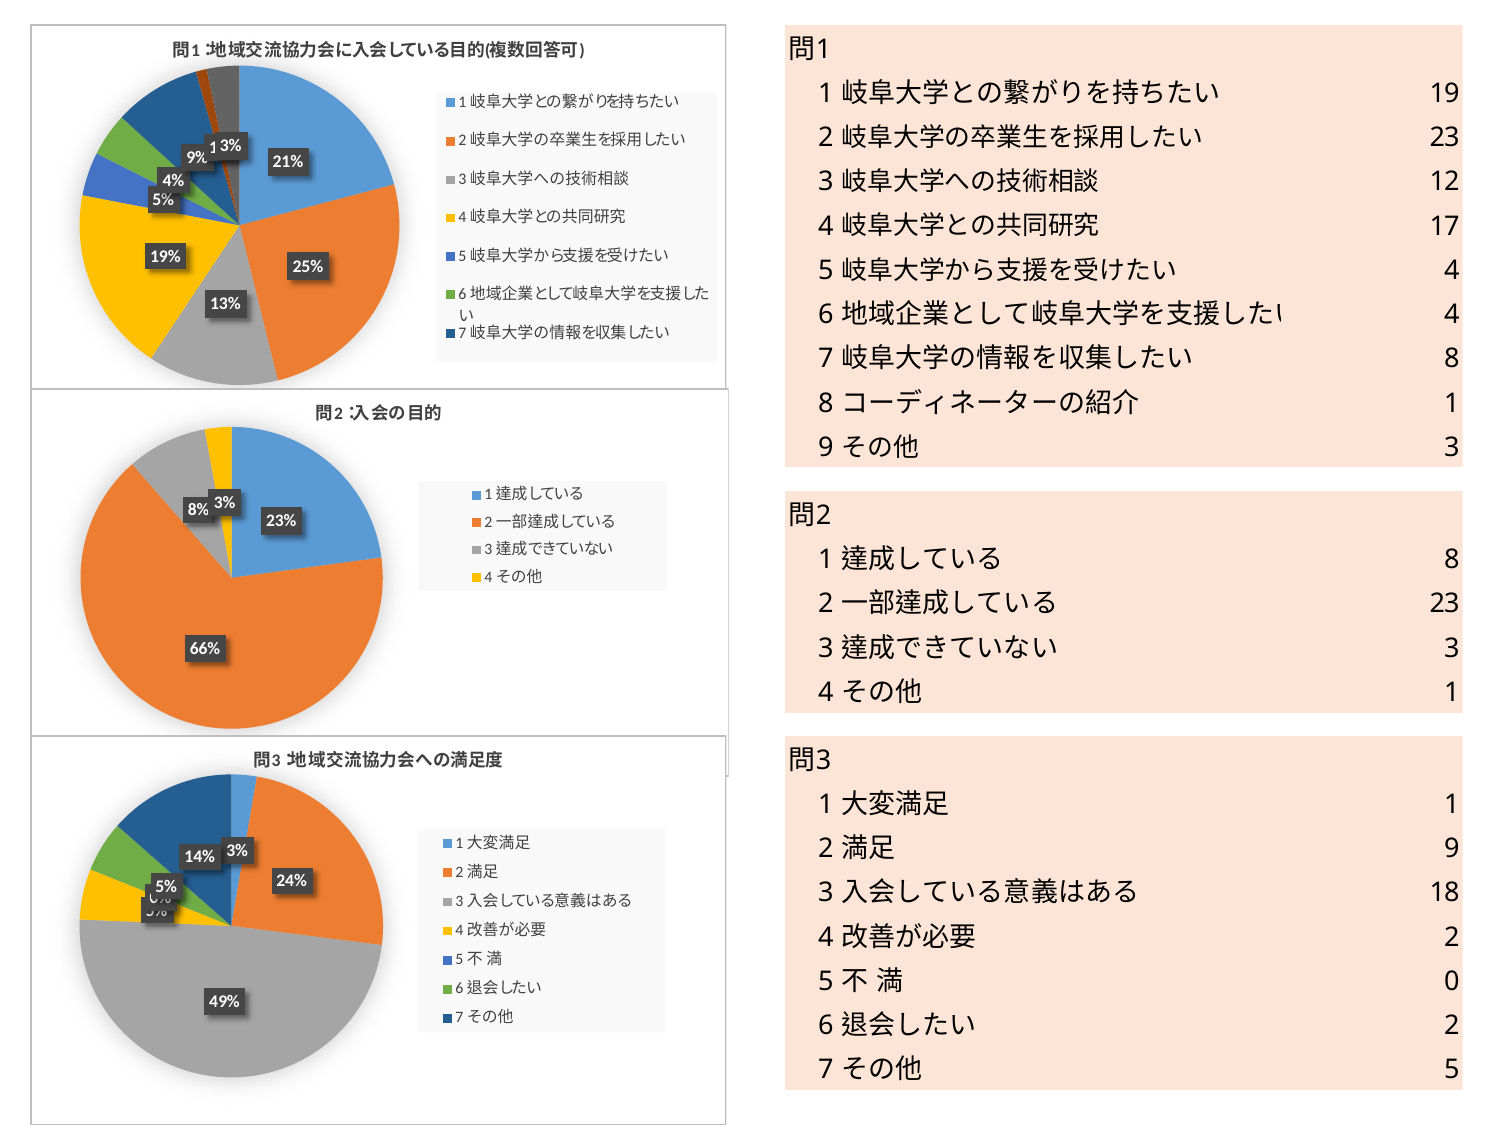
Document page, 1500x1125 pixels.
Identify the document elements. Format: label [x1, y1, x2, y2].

picture [783, 490, 1465, 714]
picture [783, 24, 1465, 468]
picture [29, 24, 729, 1125]
picture [783, 735, 1465, 1091]
